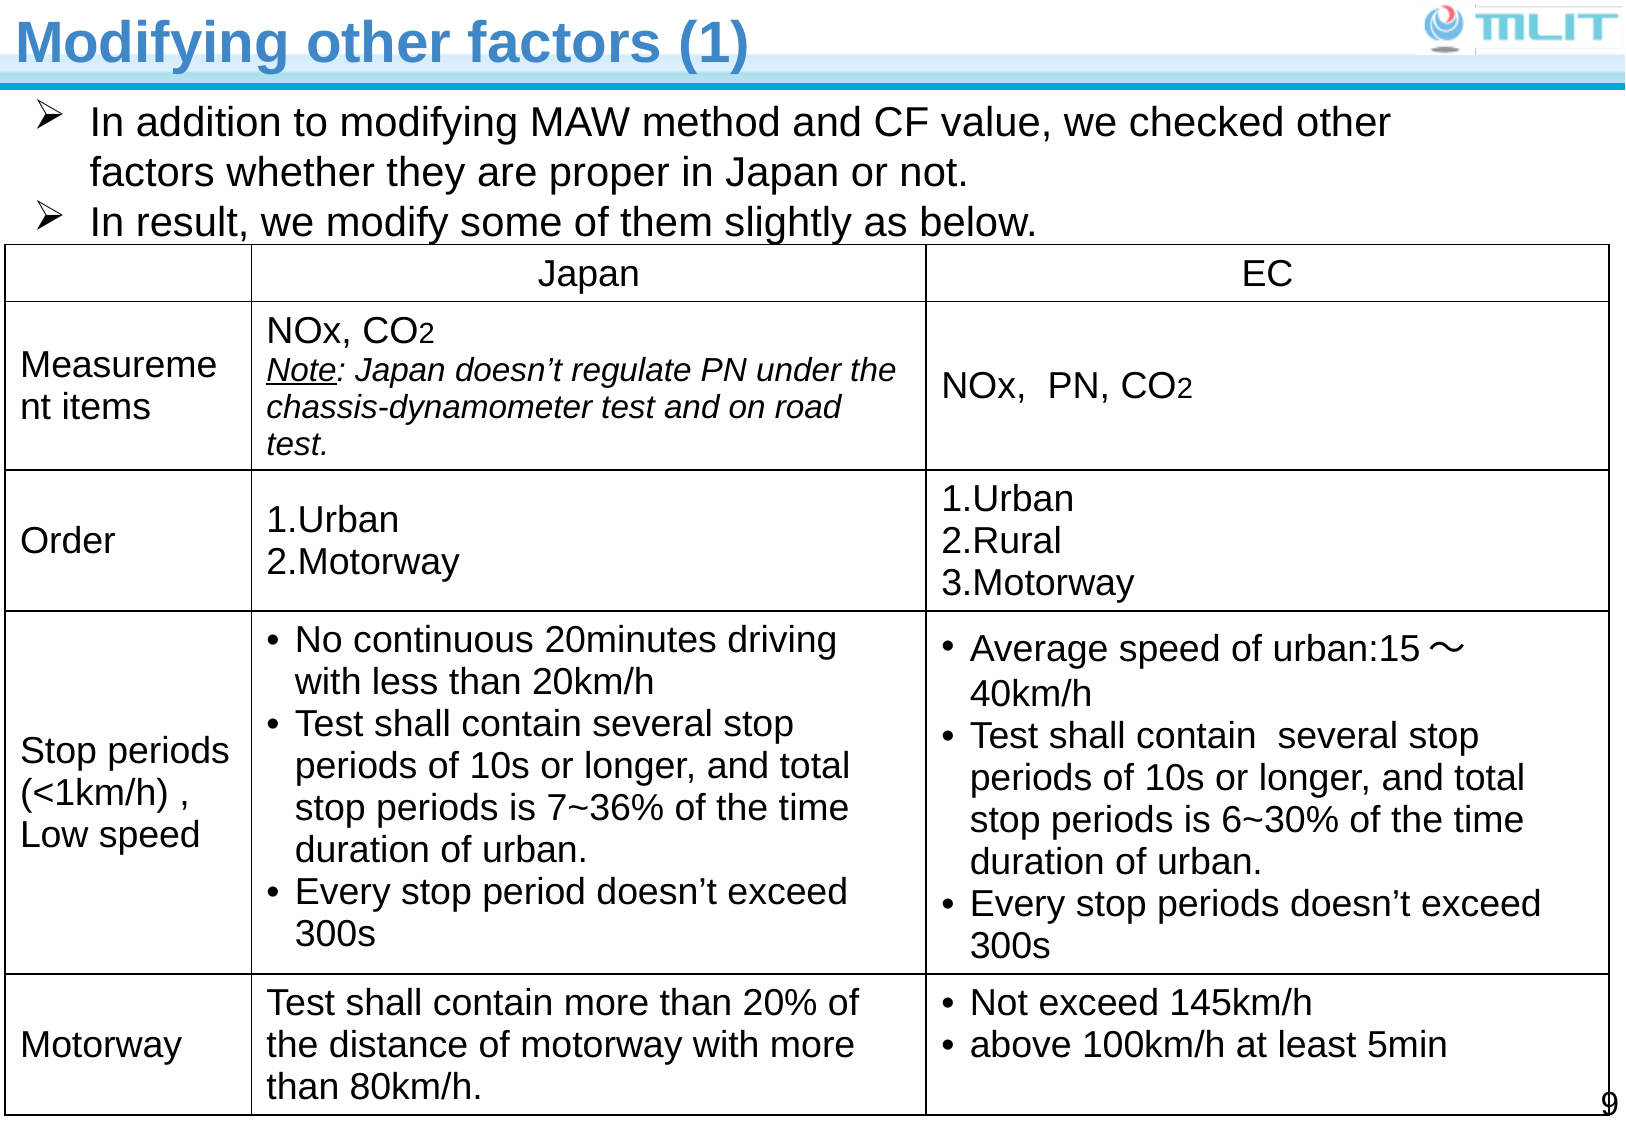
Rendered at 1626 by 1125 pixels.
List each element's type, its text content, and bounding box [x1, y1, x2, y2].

table_cell Average speed of urban:15～40km/h Test shall contain several stop periods of 10s or longer, and total stop periods is 6~30% of the time duration of urban. Every stop periods doesn’t exceed 300s [927, 612, 1608, 973]
table_cell 1.Urban 2.Rural 3.Motorway [927, 471, 1608, 610]
table_cell No continuous 20minutes driving with less than 20km/h Test shall contain several stop periods of 10s or longer, and total stop periods is 7~36% of the time duration of urban. Every stop period doesn’t exceed 300s [252, 612, 925, 973]
table_cell 1.Urban 2.Motorway [252, 471, 925, 610]
picture [0, 0, 1625, 82]
table_cell Test shall contain more than 20% of the distance of motorway with more than 80km/h. [252, 975, 925, 1114]
table_cell NOx, PN, CO2 [927, 302, 1608, 469]
table_header Japan [252, 253, 925, 301]
table_cell NOx, CO2 Note: Japan doesn’t regulate PN under the chassis-dynamometer test and on road test. [252, 302, 925, 469]
title Modifying other factors (1) [0, 0, 1338, 79]
table_header EC [927, 245, 1608, 301]
table_cell Stop periods (<1km/h) , Low speed [6, 612, 251, 973]
table_cell Measurement items [6, 302, 251, 469]
table_header [6, 245, 251, 301]
table_cell Not exceed 145km/h above 100km/h at least 5min [927, 975, 1608, 1114]
text_box In addition to modifying MAW method and CF value, we checked other factors whether they are proper in Japan or not. In result, we modify some of them slightly as below. [10, 87, 1552, 253]
slide_number 9 [1512, 1074, 1625, 1125]
table_cell Motorway [6, 975, 251, 1114]
table_cell Order [6, 471, 251, 610]
